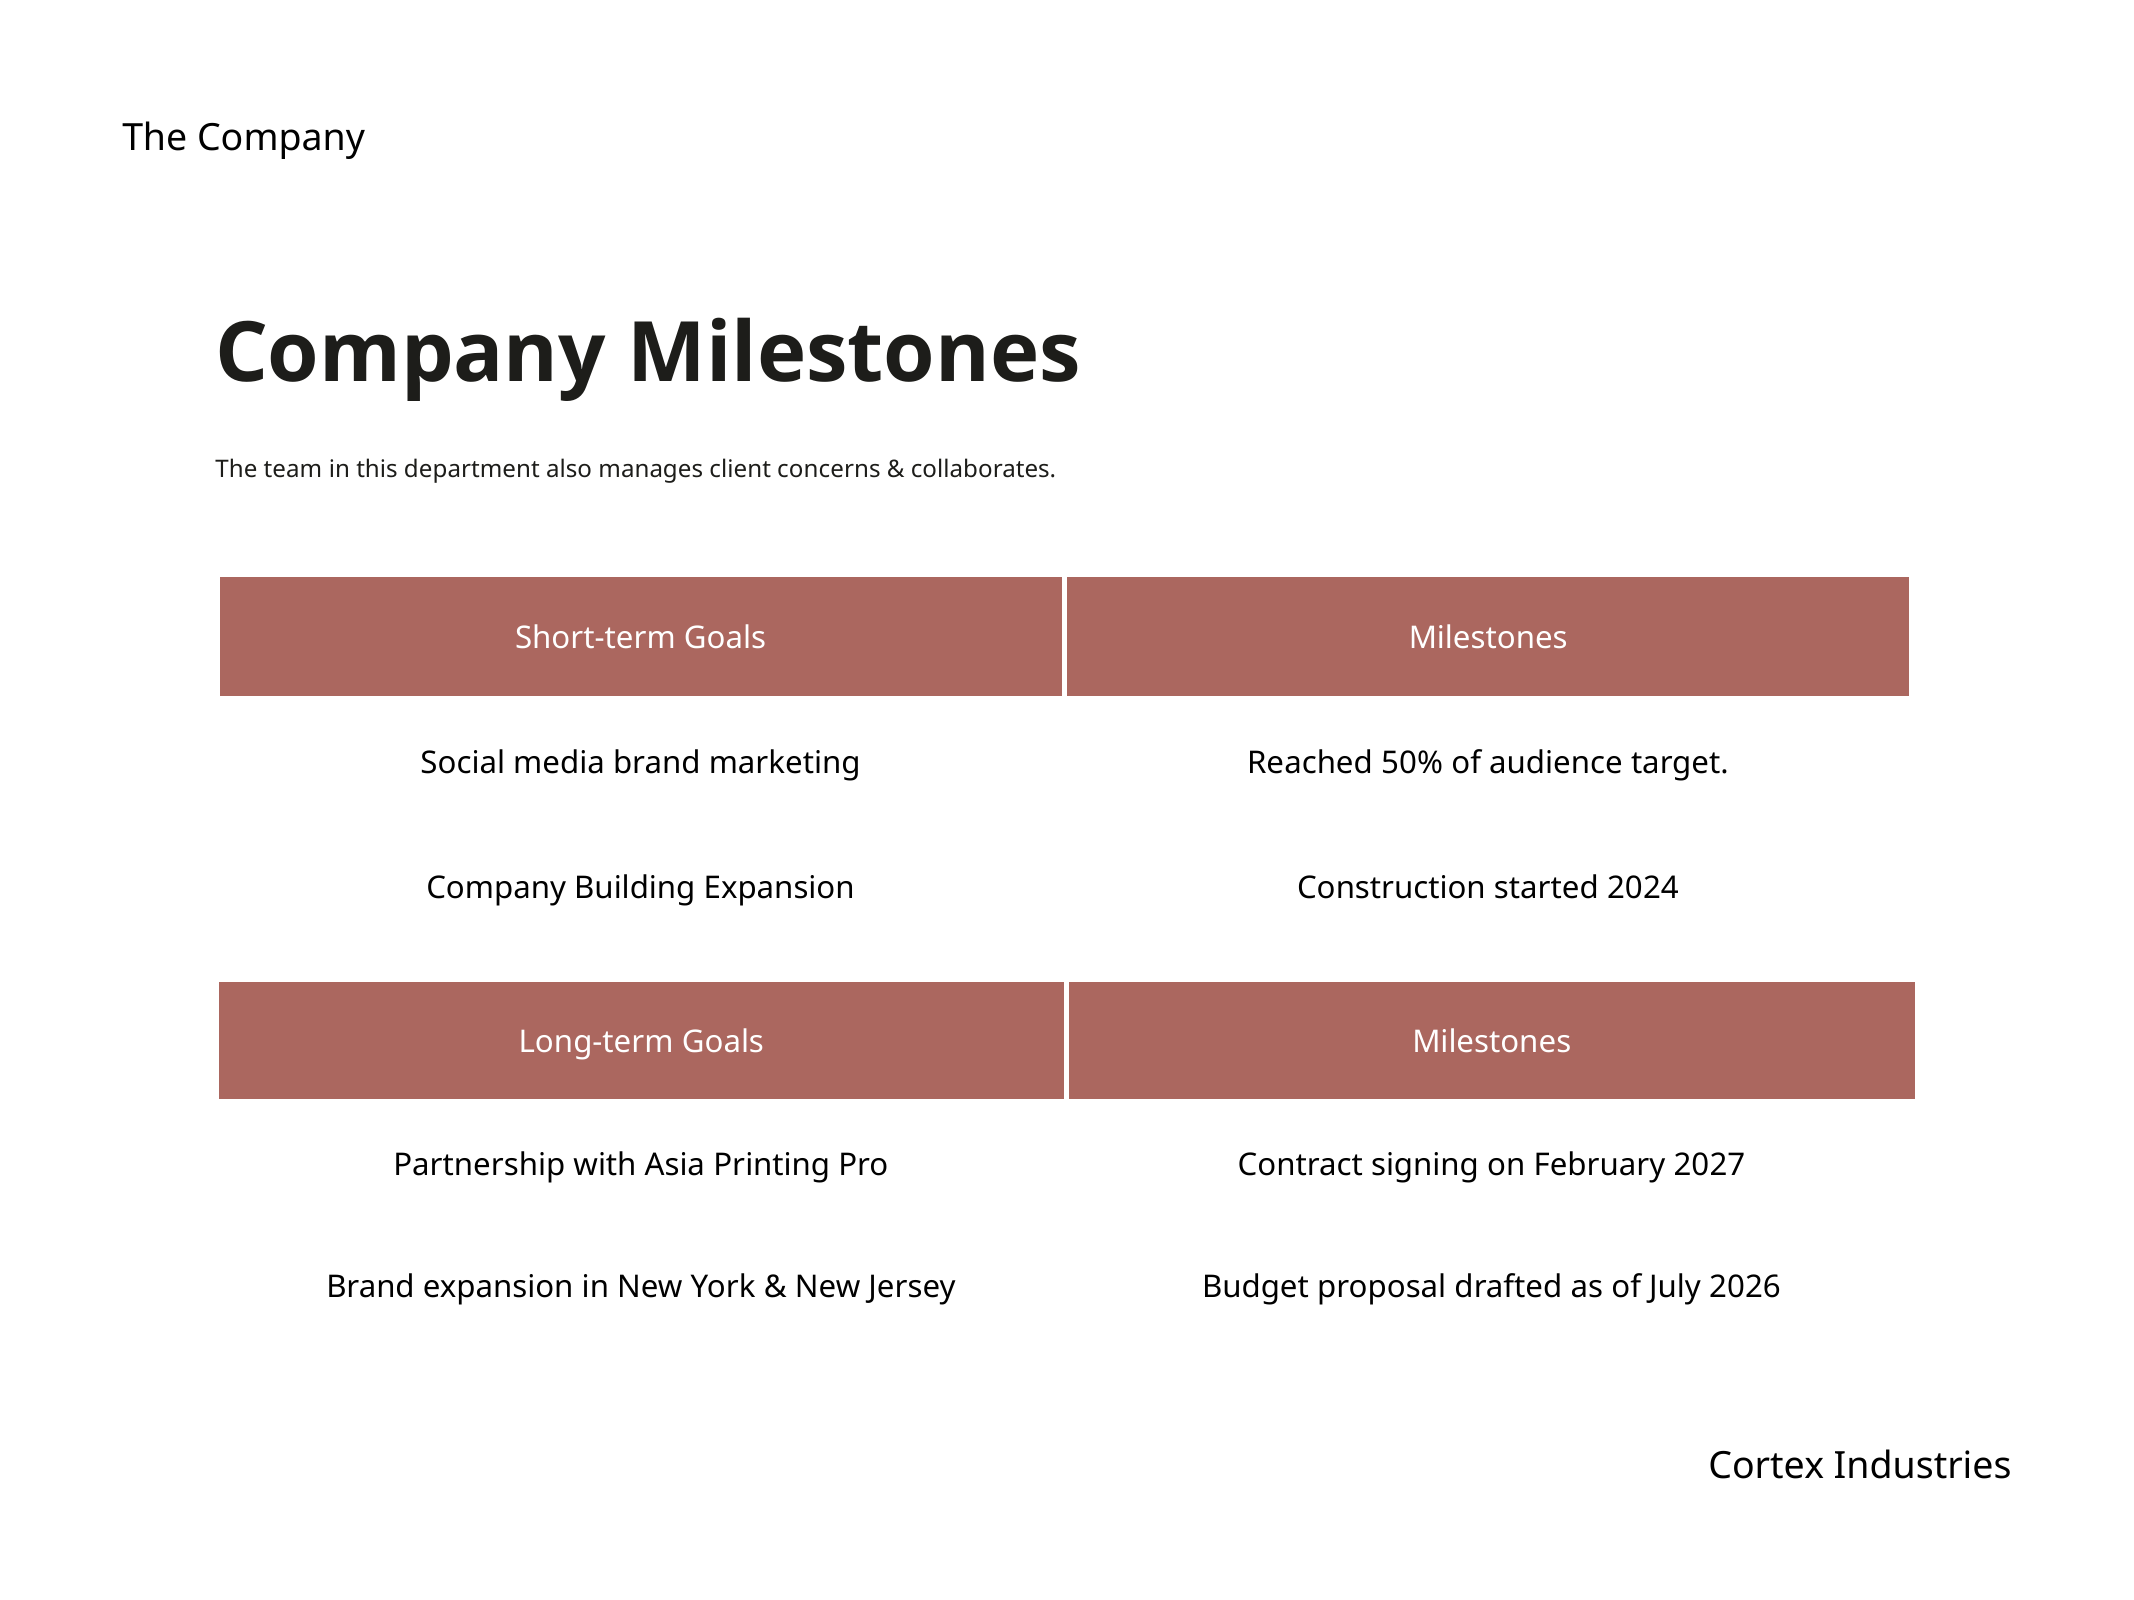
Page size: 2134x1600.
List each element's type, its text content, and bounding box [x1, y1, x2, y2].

text_box The Company [117, 108, 567, 163]
table_cell Social media brand marketing [220, 702, 1062, 821]
table_cell Contract signing on February 2027 [1069, 1105, 1915, 1222]
table_cell Partnership with Asia Printing Pro [219, 1105, 1064, 1222]
table_header Milestones [1069, 982, 1915, 1099]
table_header Milestones [1067, 577, 1909, 696]
table_cell Construction started 2024 [1067, 827, 1909, 946]
table_cell Budget proposal drafted as of July 2026 [1069, 1227, 1915, 1344]
table_header Short-term Goals [220, 577, 1062, 696]
text_box Company Milestones [210, 292, 1207, 404]
table_header Long-term Goals [219, 982, 1064, 1099]
table_cell Reached 50% of audience target. [1067, 702, 1909, 821]
table_cell Company Building Expansion [220, 827, 1062, 946]
text_box Cortex Industries [1572, 1435, 2017, 1491]
table_cell Brand expansion in New York & New Jersey [219, 1227, 1064, 1344]
text_box The team in this department also manages client concerns & collaborates. [210, 445, 1282, 492]
